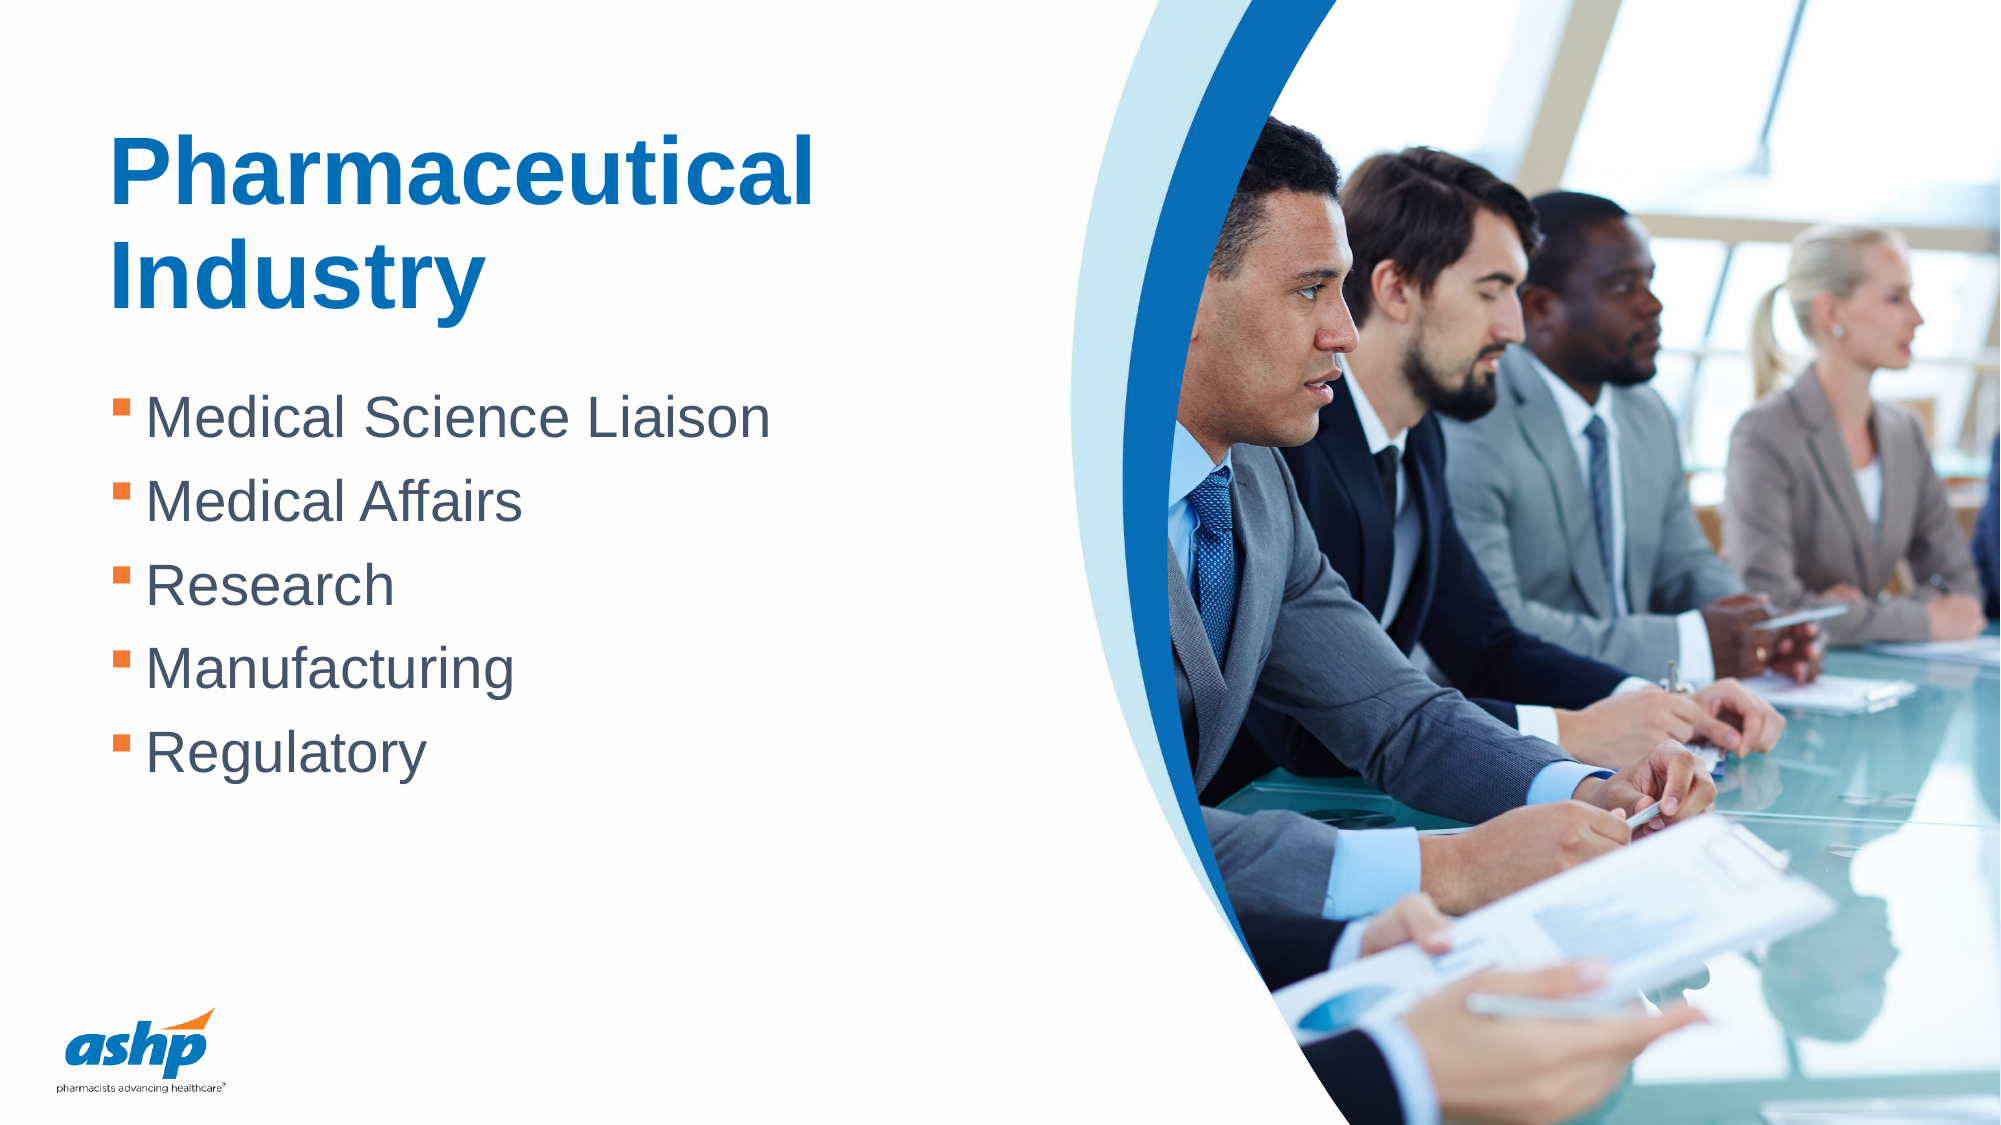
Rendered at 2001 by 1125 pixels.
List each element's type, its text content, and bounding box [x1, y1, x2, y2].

title Pharmaceutical Industry [93, 113, 1041, 337]
list Medical Science Liaison Medical Affairs Research Manufacturing Regulatory [93, 379, 1041, 975]
picture [0, 0, 2001, 1125]
